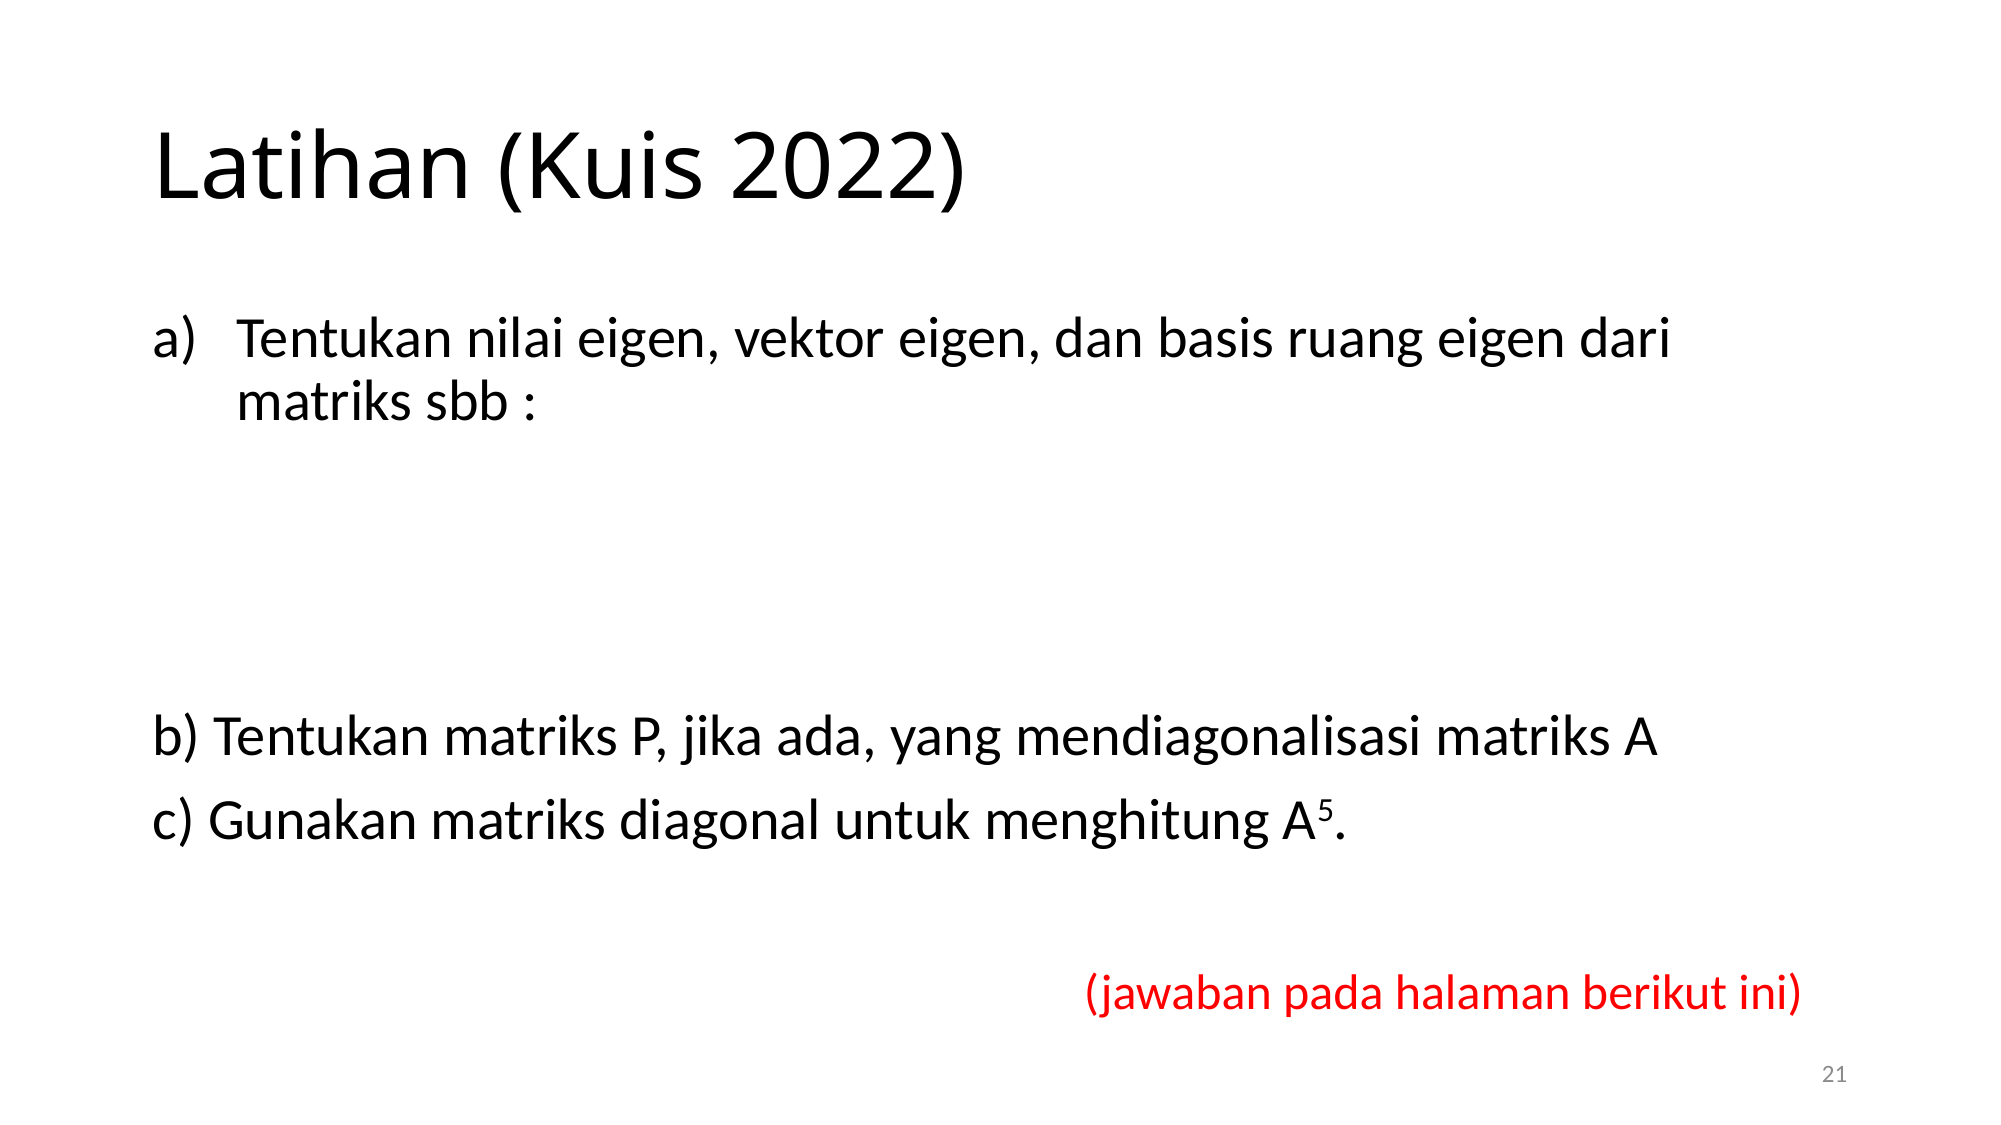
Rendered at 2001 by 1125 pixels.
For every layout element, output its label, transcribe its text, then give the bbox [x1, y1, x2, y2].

title Latihan (Kuis 2022) [137, 59, 1863, 278]
list Tentukan nilai eigen, vektor eigen, dan basis ruang eigen dari matriks sbb : b) Tentukan matriks P, jika ada, yang mendiagonalisasi matriks A c) Gunakan matriks diagonal untuk menghitung A5. [137, 299, 1863, 1014]
slide_number 21 [1412, 1042, 1863, 1103]
text_box (jawaban pada halaman berikut ini) [1069, 952, 1819, 1027]
